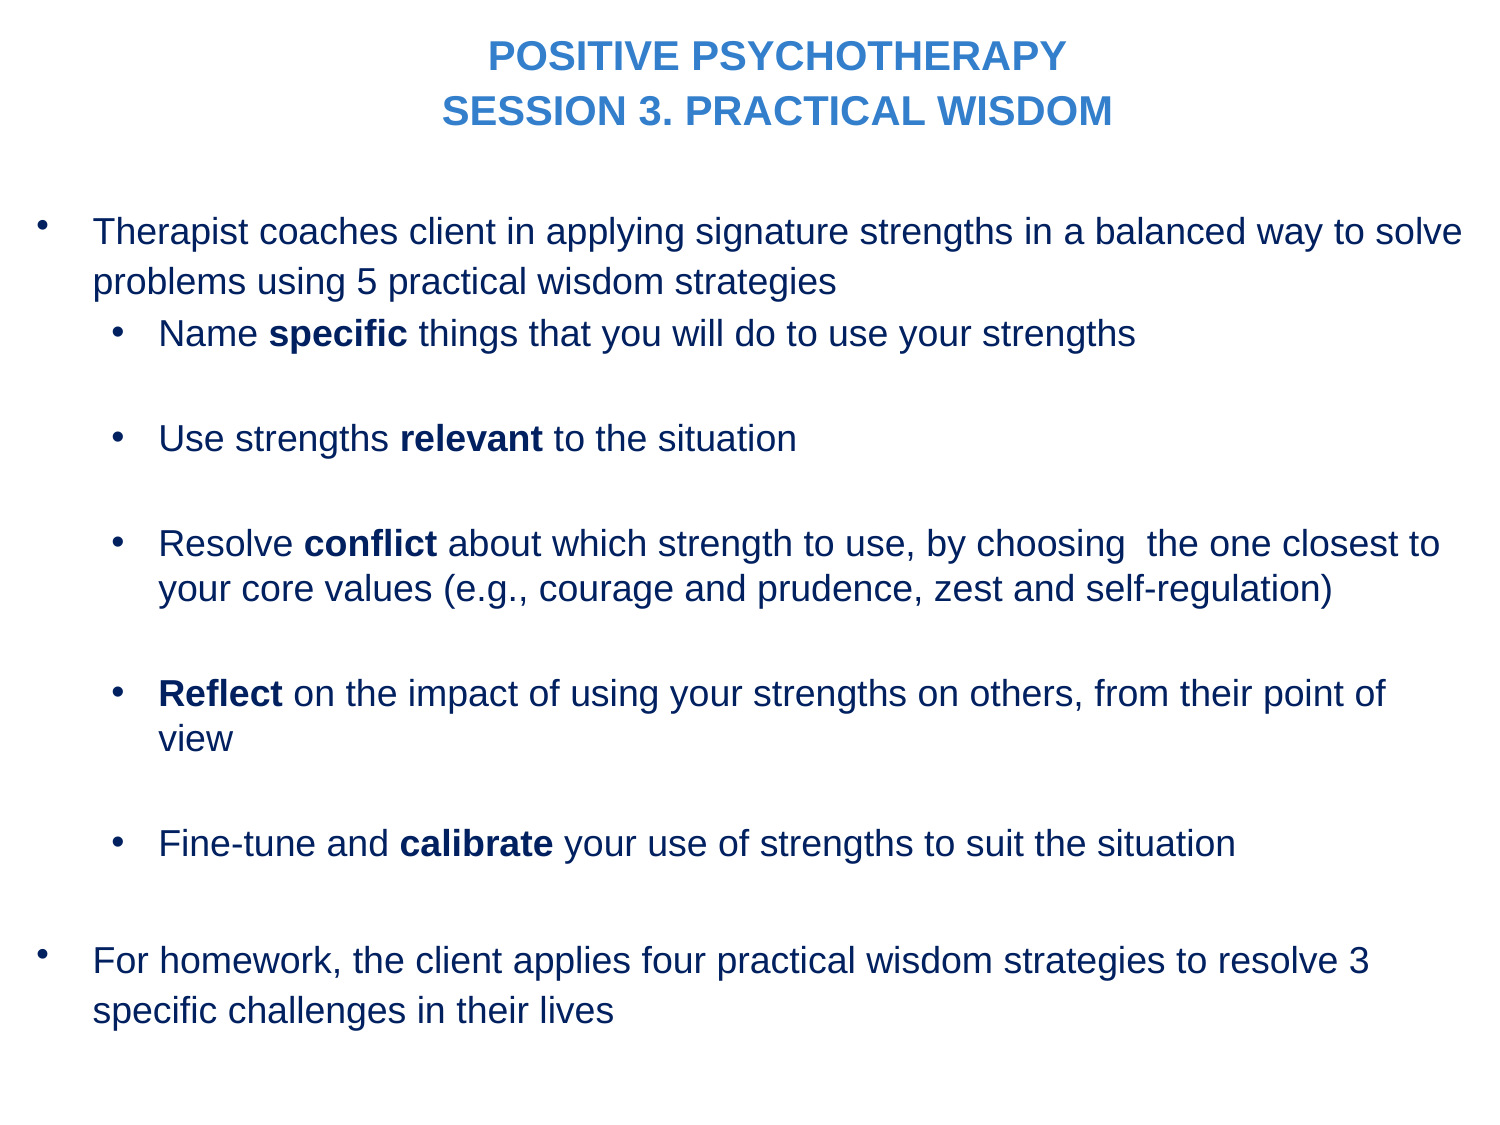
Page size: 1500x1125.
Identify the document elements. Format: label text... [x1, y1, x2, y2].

text_box POSITIVE PSYCHOTHERAPY SESSION 3. PRACTICAL WISDOM [109, 16, 1446, 140]
text_box Therapist coaches client in applying signature strengths in a balanced way to solve problems using 5 practical wisdom strategies Name specific things that you will do to use your strengths Use strengths relevant to the situation Resolve conflict about which strength to use, by choosing the one closest to your core values (e.g., courage and prudence, zest and self-regulation) Reflect on the impact of using your strengths on others, from their point of view Fine-tune and calibrate your use of strengths to suit the situation For homework, the client applies four practical wisdom strategies to resolve 3 specific challenges in their lives [21, 195, 1479, 930]
